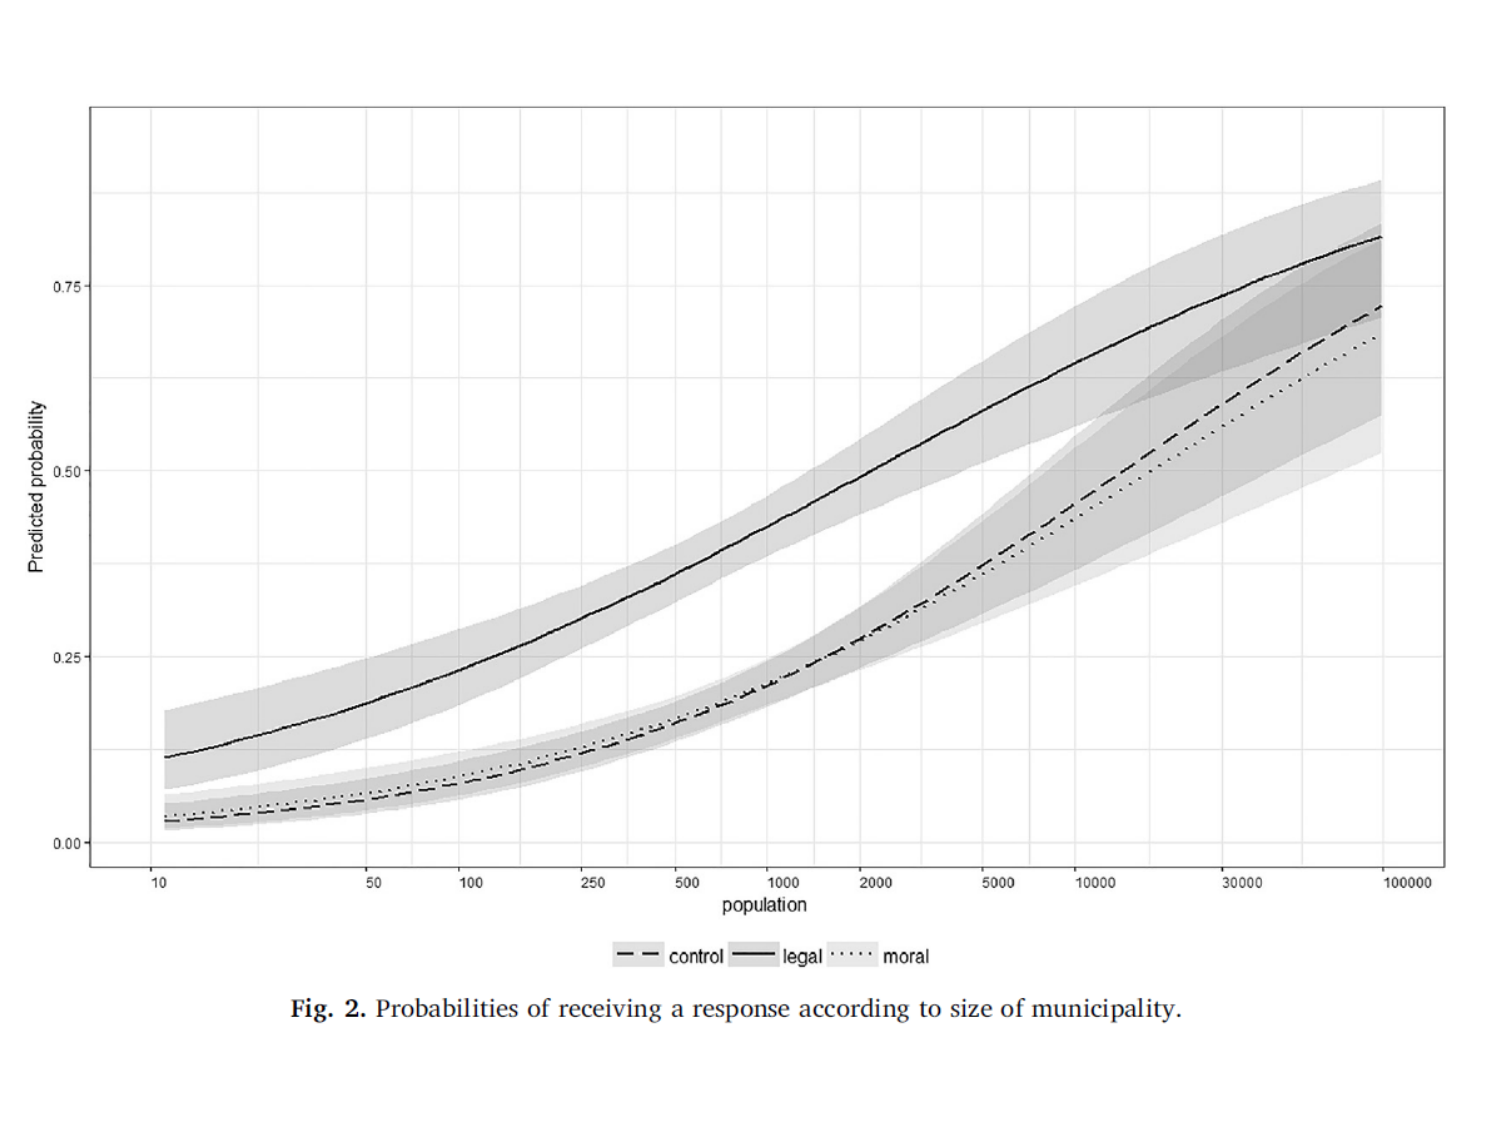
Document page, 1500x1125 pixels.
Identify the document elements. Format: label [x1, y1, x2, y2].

picture [9, 88, 1491, 1037]
